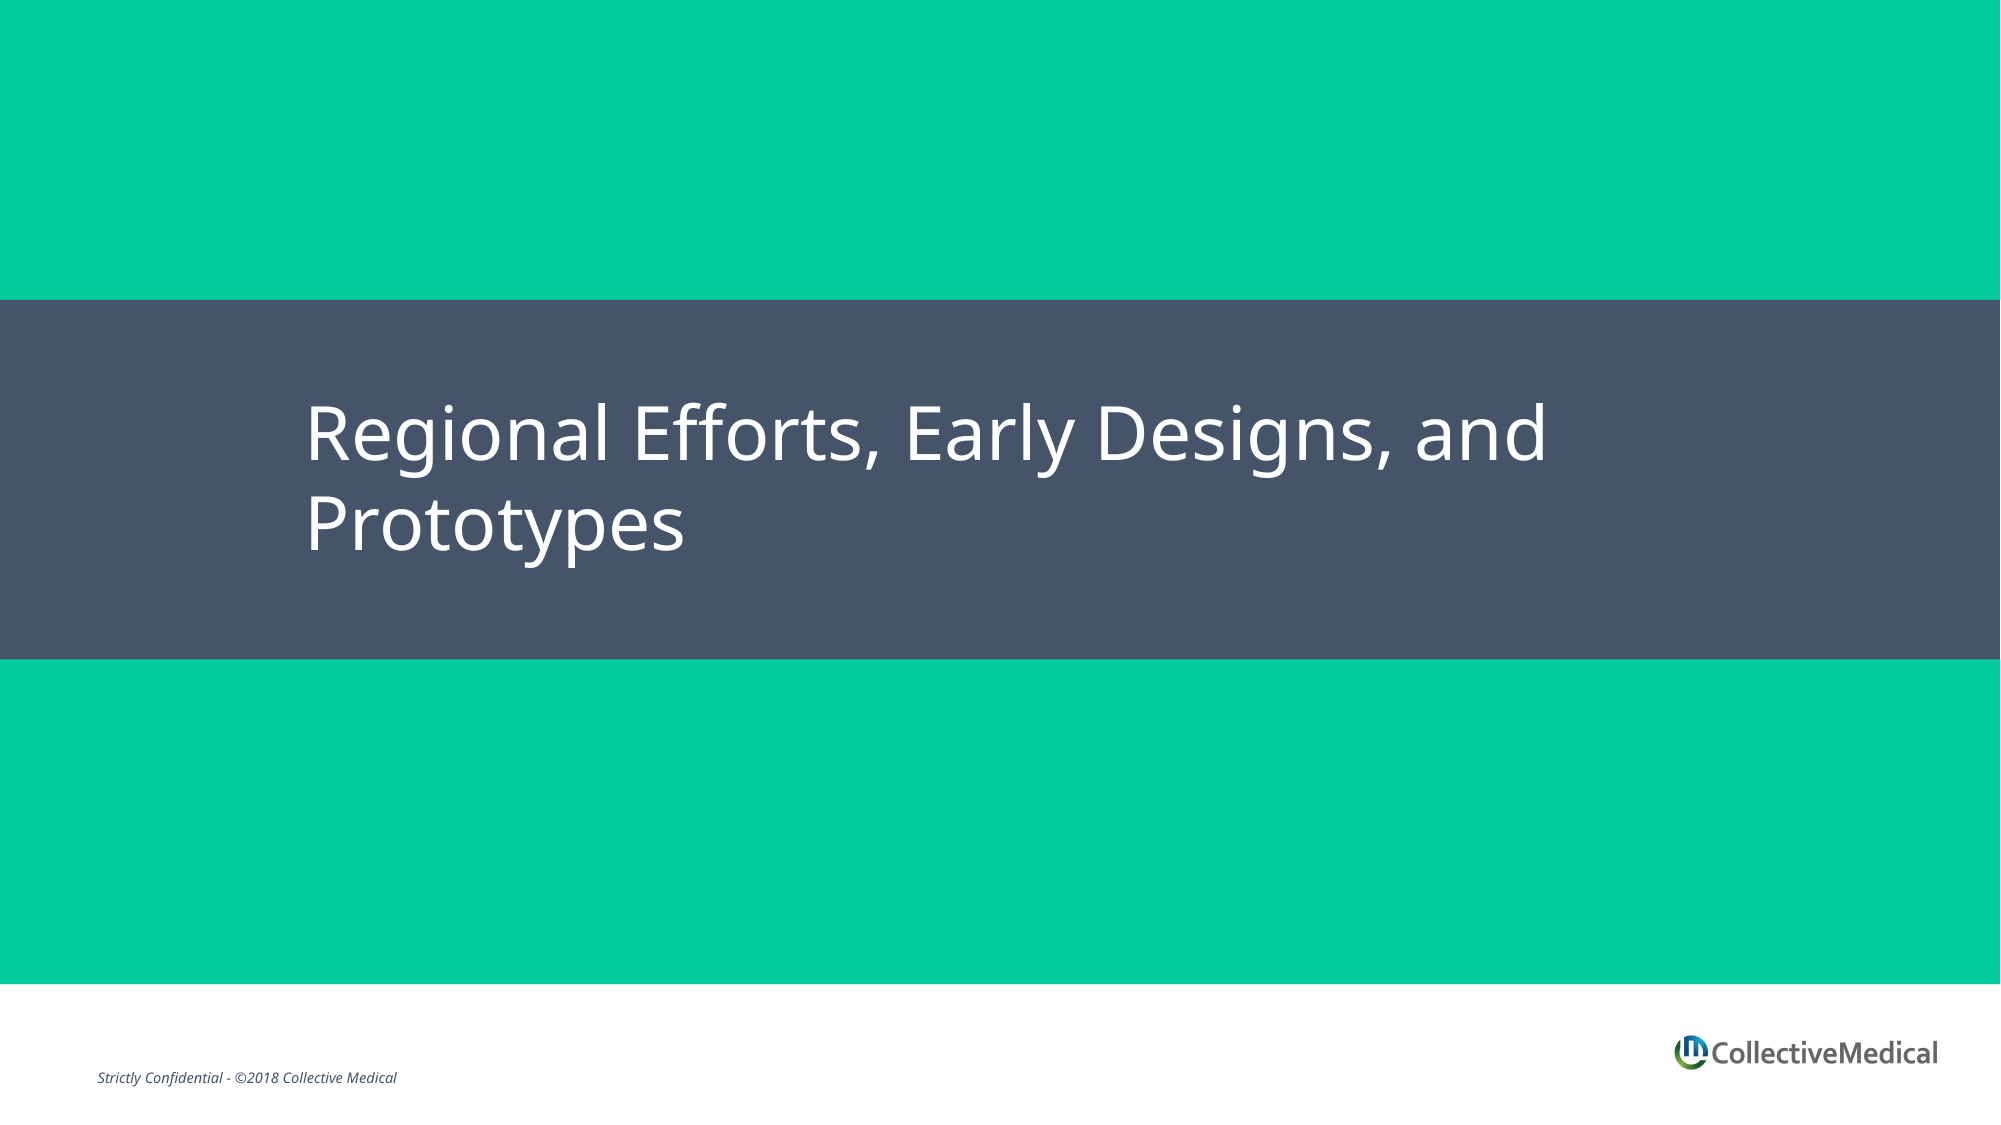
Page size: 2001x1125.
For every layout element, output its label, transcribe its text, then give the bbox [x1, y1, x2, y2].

picture [0, 0, 2000, 299]
text_box [0, 299, 2000, 660]
title Regional Efforts, Early Designs, and Prototypes [289, 377, 1711, 573]
picture [0, 660, 2000, 1125]
